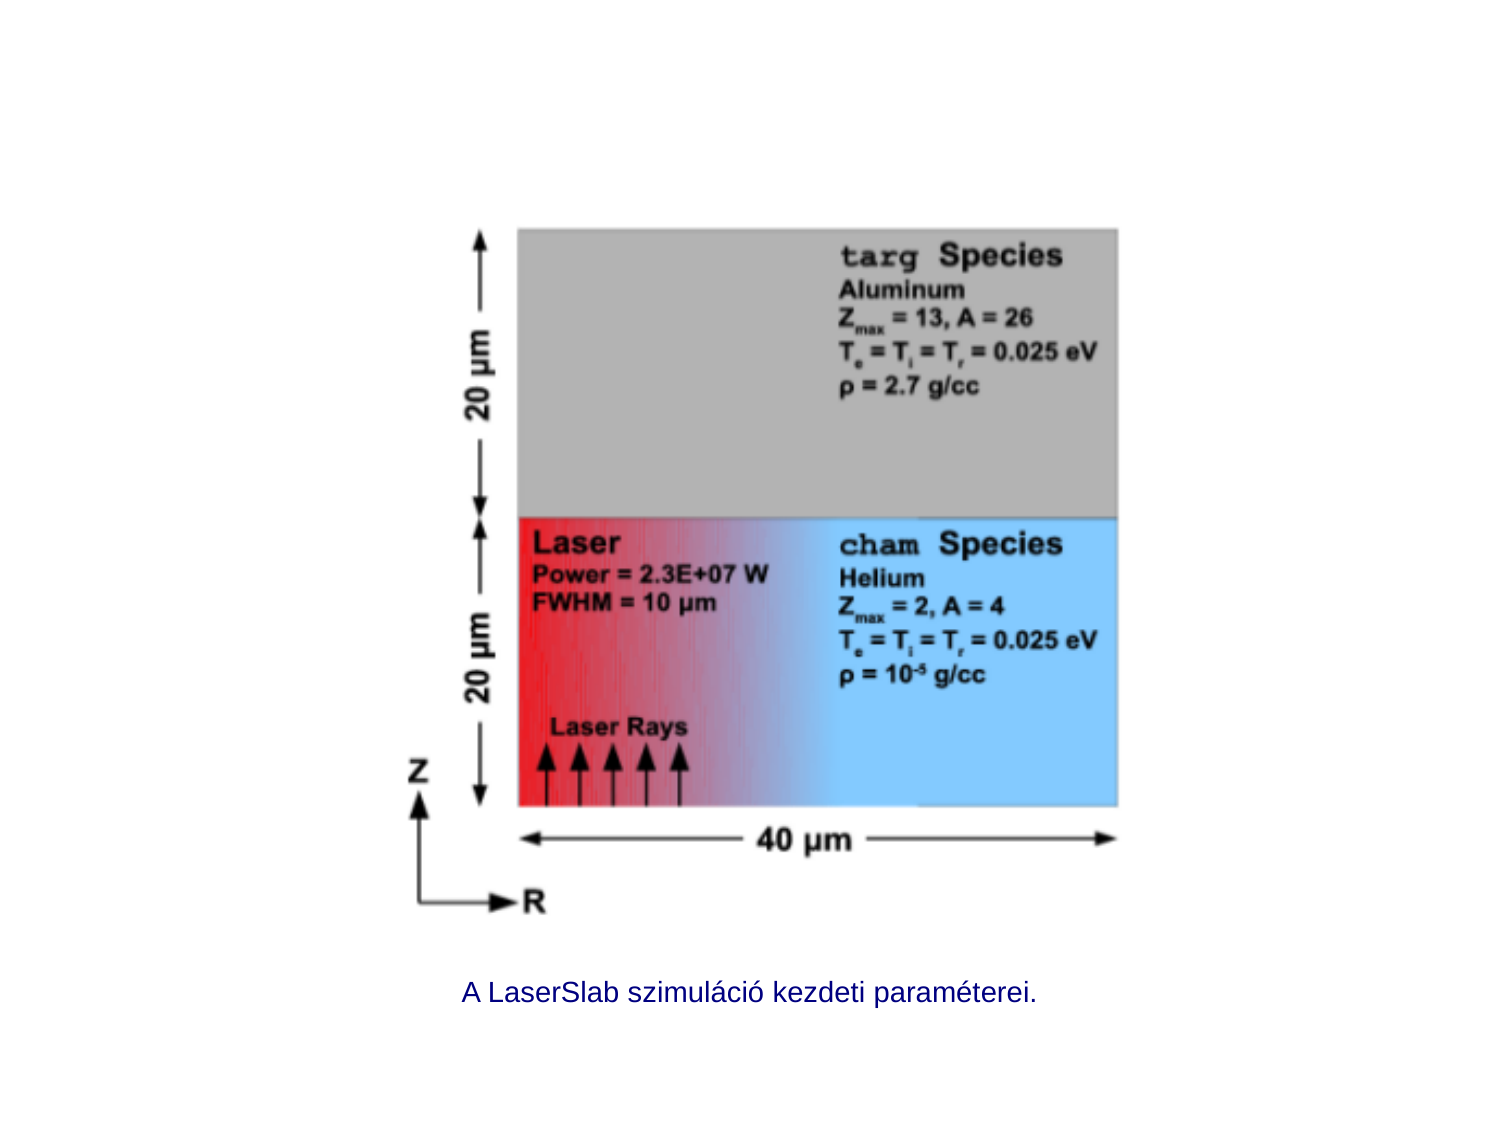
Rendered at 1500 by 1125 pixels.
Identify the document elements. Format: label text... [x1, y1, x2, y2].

picture [335, 188, 1165, 937]
text_box A LaserSlab szimuláció kezdeti paraméterei. [383, 966, 1117, 1087]
